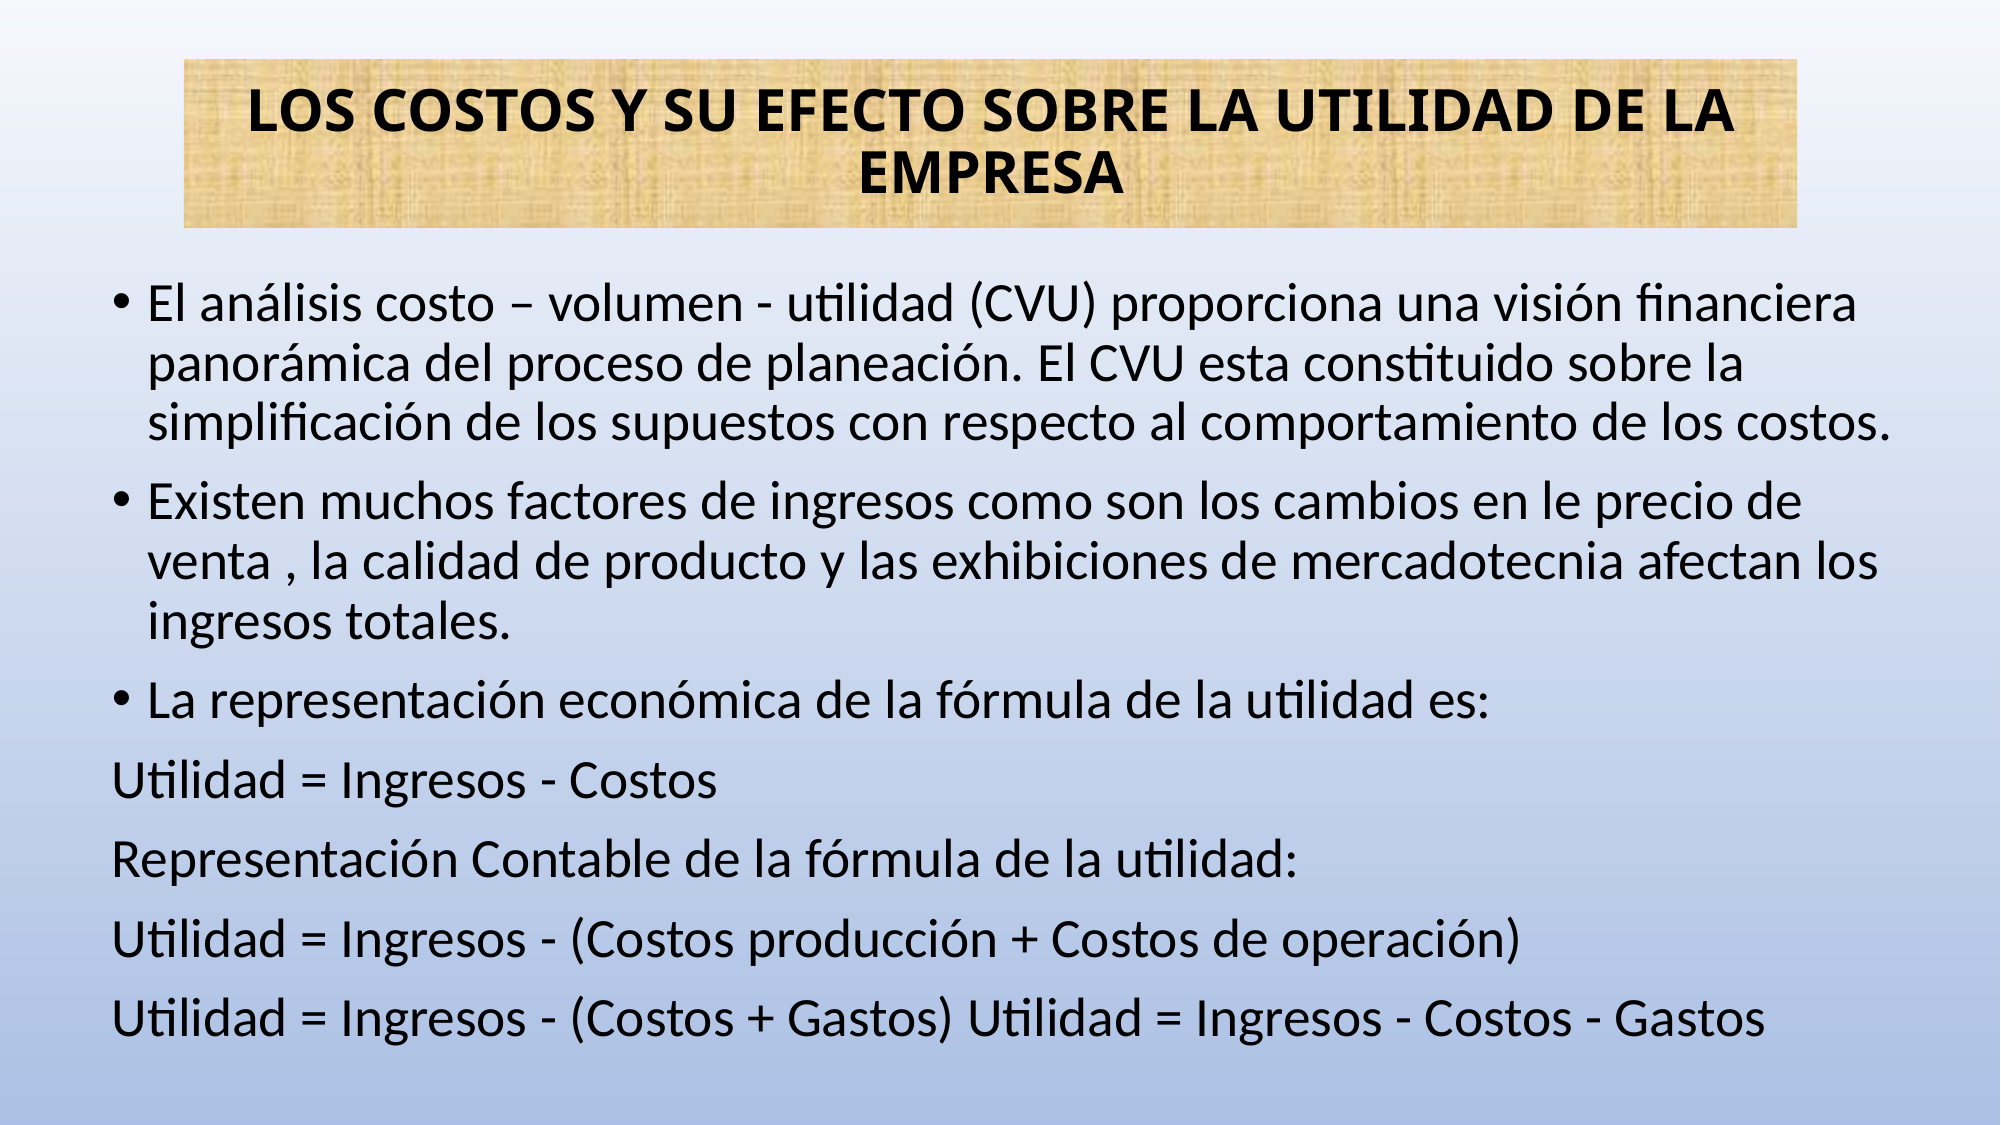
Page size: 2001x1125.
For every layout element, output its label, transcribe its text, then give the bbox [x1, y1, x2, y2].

title LOS COSTOS Y SU EFECTO SOBRE LA UTILIDAD DE LA EMPRESA [183, 59, 1798, 228]
list El análisis costo – volumen - utilidad (CVU) proporciona una visión financiera panorámica del proceso de planeación. El CVU esta constituido sobre la simplificación de los supuestos con respecto al comportamiento de los costos. Existen muchos factores de ingresos como son los cambios en le precio de venta , la calidad de producto y las exhibiciones de mercadotecnia afectan los ingresos totales. La representación económica de la fórmula de la utilidad es: Utilidad = Ingresos - Costos Representación Contable de la fórmula de la utilidad: Utilidad = Ingresos - (Costos producción + Costos de operación) Utilidad = Ingresos - (Costos + Gastos) Utilidad = Ingresos - Costos - Gastos [96, 266, 1919, 1101]
